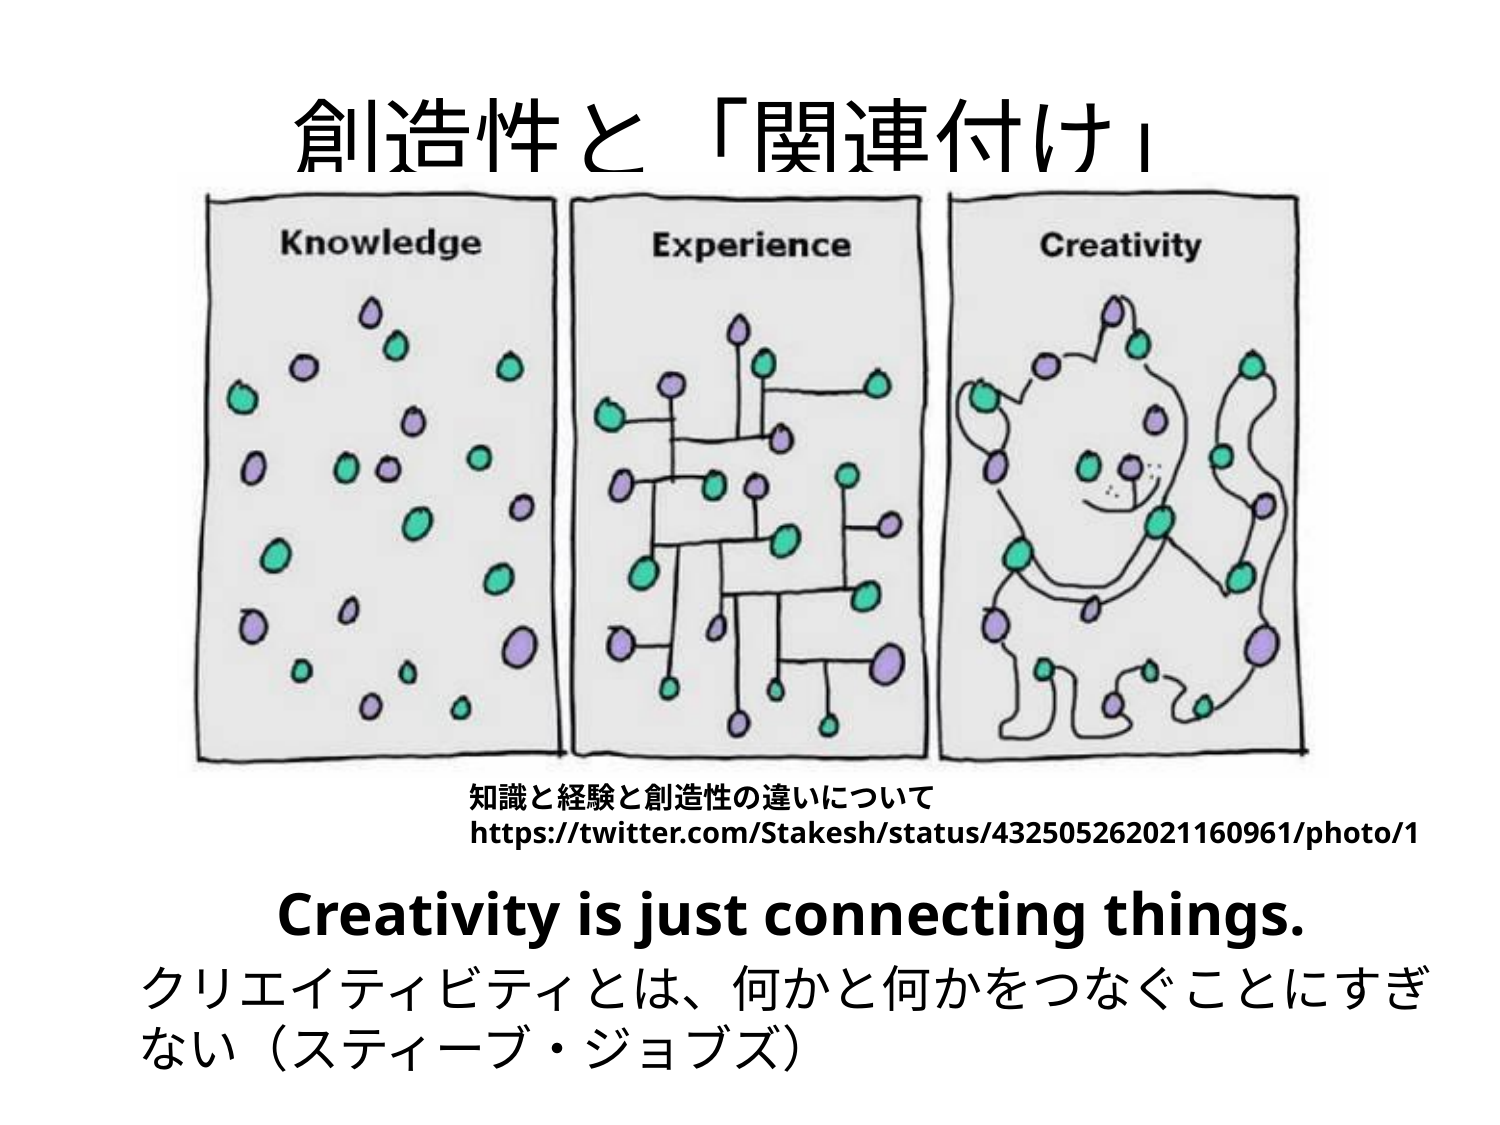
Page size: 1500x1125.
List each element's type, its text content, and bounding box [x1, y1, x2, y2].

picture [177, 172, 1329, 778]
title 創造性と「関連付け」 [75, 45, 1425, 233]
list Creativity is just connecting things. クリエイティビティとは、何かと何かをつなぐことにすぎない（スティーブ・ジョブズ） [123, 869, 1474, 1106]
text_box 知識と経験と創造性の違いについて https://twitter.com/Stakesh/status/432505262021160961/photo/1 [454, 772, 1437, 892]
